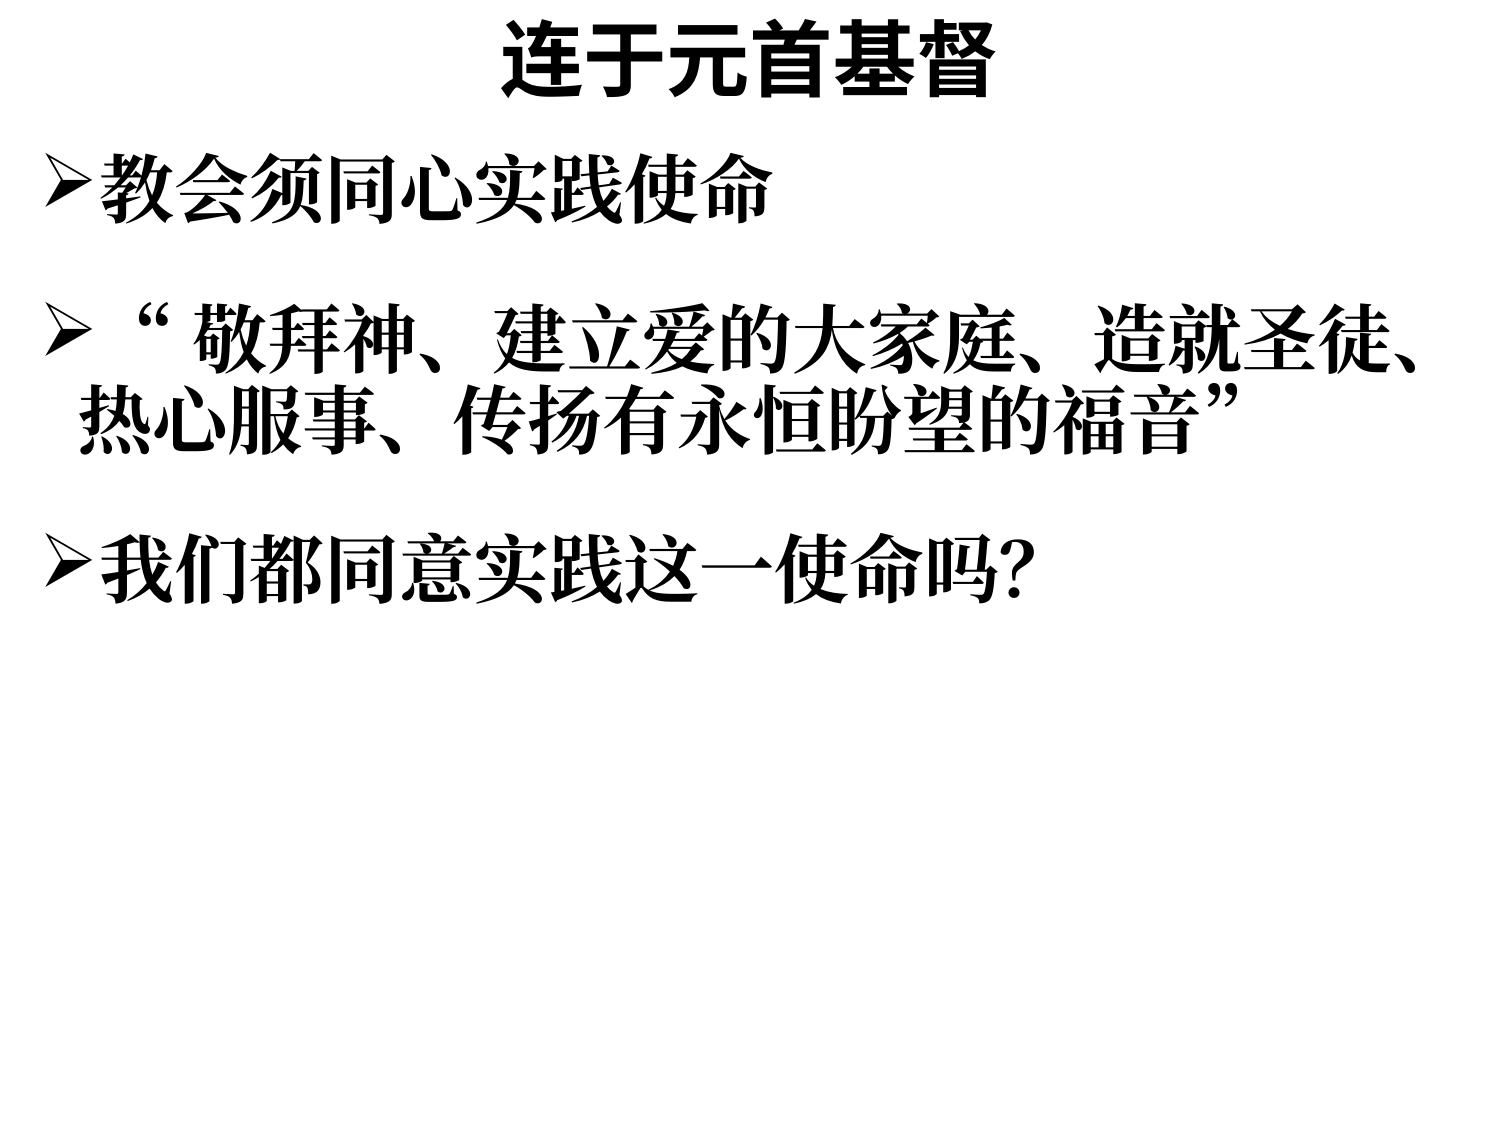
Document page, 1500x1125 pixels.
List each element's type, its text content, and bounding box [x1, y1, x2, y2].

list 教会须同心实践使命 “敬拜神、建立爱的大家庭、造就圣徒、热心服事、传扬有永恒盼望的福音” 我们都同意实践这一使命吗？ [24, 145, 1484, 1110]
title 连于元首基督 [103, 0, 1397, 128]
